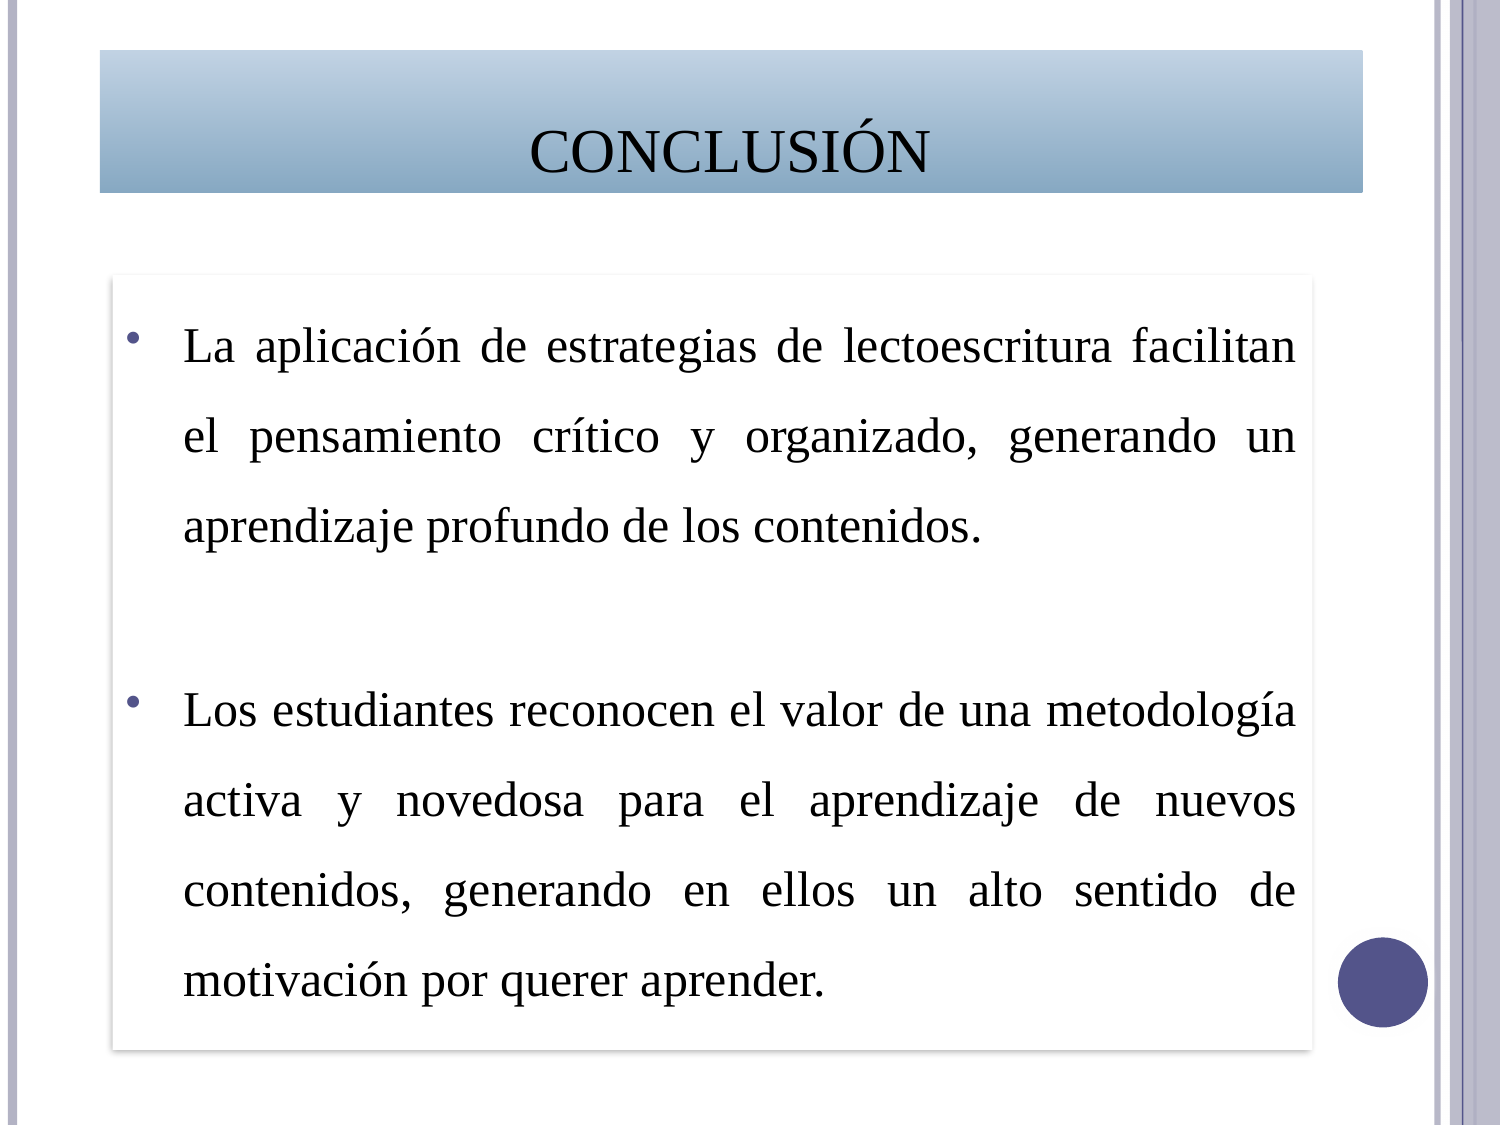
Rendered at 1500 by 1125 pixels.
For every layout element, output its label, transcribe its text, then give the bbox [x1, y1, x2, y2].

title Conclusión [99, 50, 1363, 193]
list La aplicación de estrategias de lectoescritura facilitan el pensamiento crítico y organizado, generando un aprendizaje profundo de los contenidos. Los estudiantes reconocen el valor de una metodología activa y novedosa para el aprendizaje de nuevos contenidos, generando en ellos un alto sentido de motivación por querer aprender. [111, 273, 1314, 1052]
